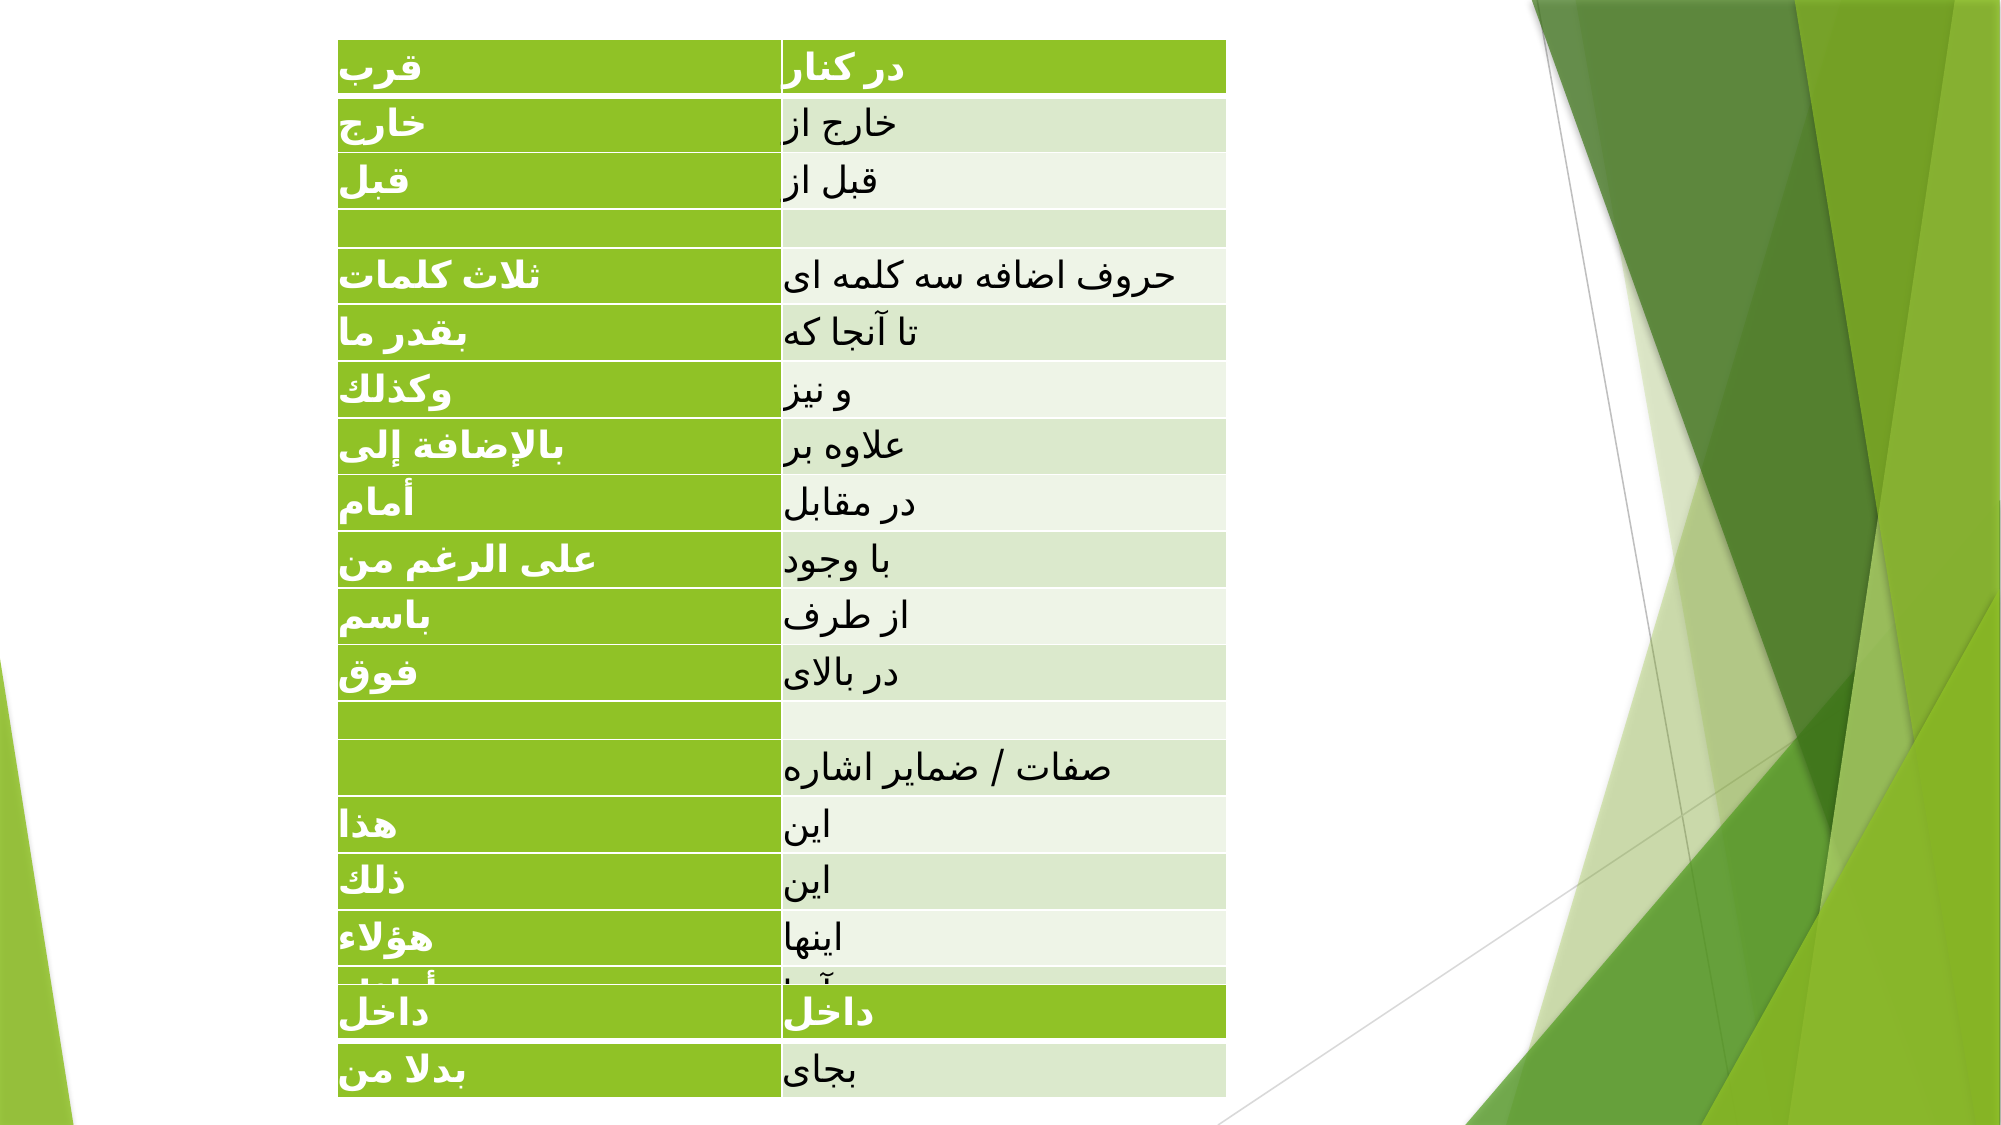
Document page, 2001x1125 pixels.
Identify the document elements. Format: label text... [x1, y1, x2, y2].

table_cell باسم [338, 589, 781, 644]
table_cell ثلاث كلمات [338, 249, 781, 303]
table_header داخل [783, 985, 1226, 1038]
table_cell با وجود [783, 532, 1226, 587]
table_cell بقدر ما [338, 305, 781, 360]
table_cell [338, 210, 781, 247]
table_cell اینها [783, 911, 1226, 965]
table_cell ذلك [338, 854, 781, 909]
table_cell خارج از [783, 99, 1226, 152]
table_cell على الرغم من [338, 532, 781, 587]
table_cell در بالای [783, 645, 1226, 700]
table_cell و نیز [783, 362, 1226, 417]
table_cell بدلا من [338, 1044, 781, 1097]
table_cell أولئك [338, 967, 781, 984]
table_cell [338, 702, 781, 739]
table_cell آنها [783, 967, 1226, 984]
table_cell حروف اضافه سه کلمه ای [783, 249, 1226, 303]
table_cell بجای [783, 1044, 1226, 1097]
table_cell قبل [338, 153, 781, 208]
table_cell هؤلاء [338, 911, 781, 965]
table_cell قبل از [783, 153, 1226, 208]
table_cell وكذلك [338, 362, 781, 417]
table_cell [783, 702, 1226, 739]
table_cell علاوه بر [783, 419, 1226, 474]
table_cell از طرف [783, 589, 1226, 644]
table_cell در مقابل [783, 475, 1226, 530]
table_header قرب [338, 40, 781, 93]
table_cell تا آنجا که [783, 305, 1226, 360]
table_cell هذا [338, 797, 781, 852]
table_cell [783, 210, 1226, 247]
table_cell صفات / ضمایر اشاره [783, 740, 1226, 795]
table_header در کنار [783, 40, 1226, 93]
table_cell [338, 740, 781, 795]
table_cell این [783, 854, 1226, 909]
table_cell این [783, 797, 1226, 852]
table_cell خارج [338, 99, 781, 152]
table_cell بالإضافة إلى [338, 419, 781, 474]
table_header داخل [338, 985, 781, 1038]
table_cell فوق [338, 645, 781, 700]
table_cell أمام [338, 475, 781, 530]
